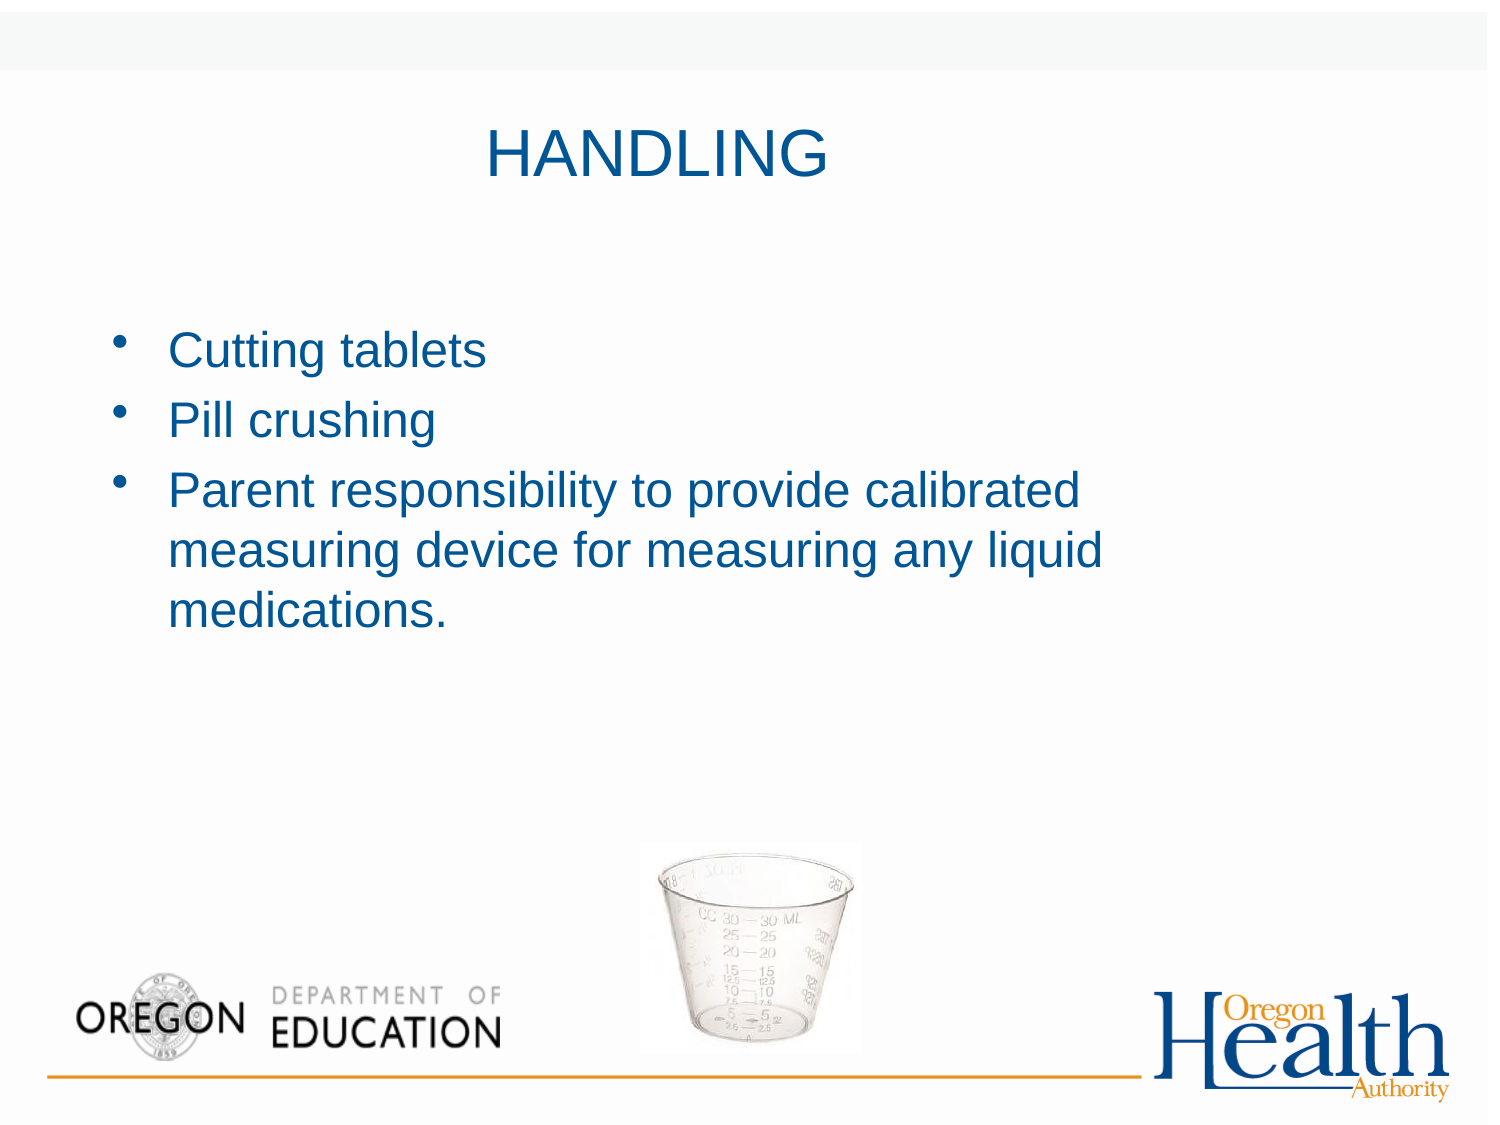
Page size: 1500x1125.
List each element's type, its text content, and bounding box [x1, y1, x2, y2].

list Cutting tablets Pill crushing Parent responsibility to provide calibrated measuring device for measuring any liquid medications. [96, 309, 1331, 676]
title HANDLING [79, 74, 1238, 226]
picture [0, 12, 1488, 1125]
